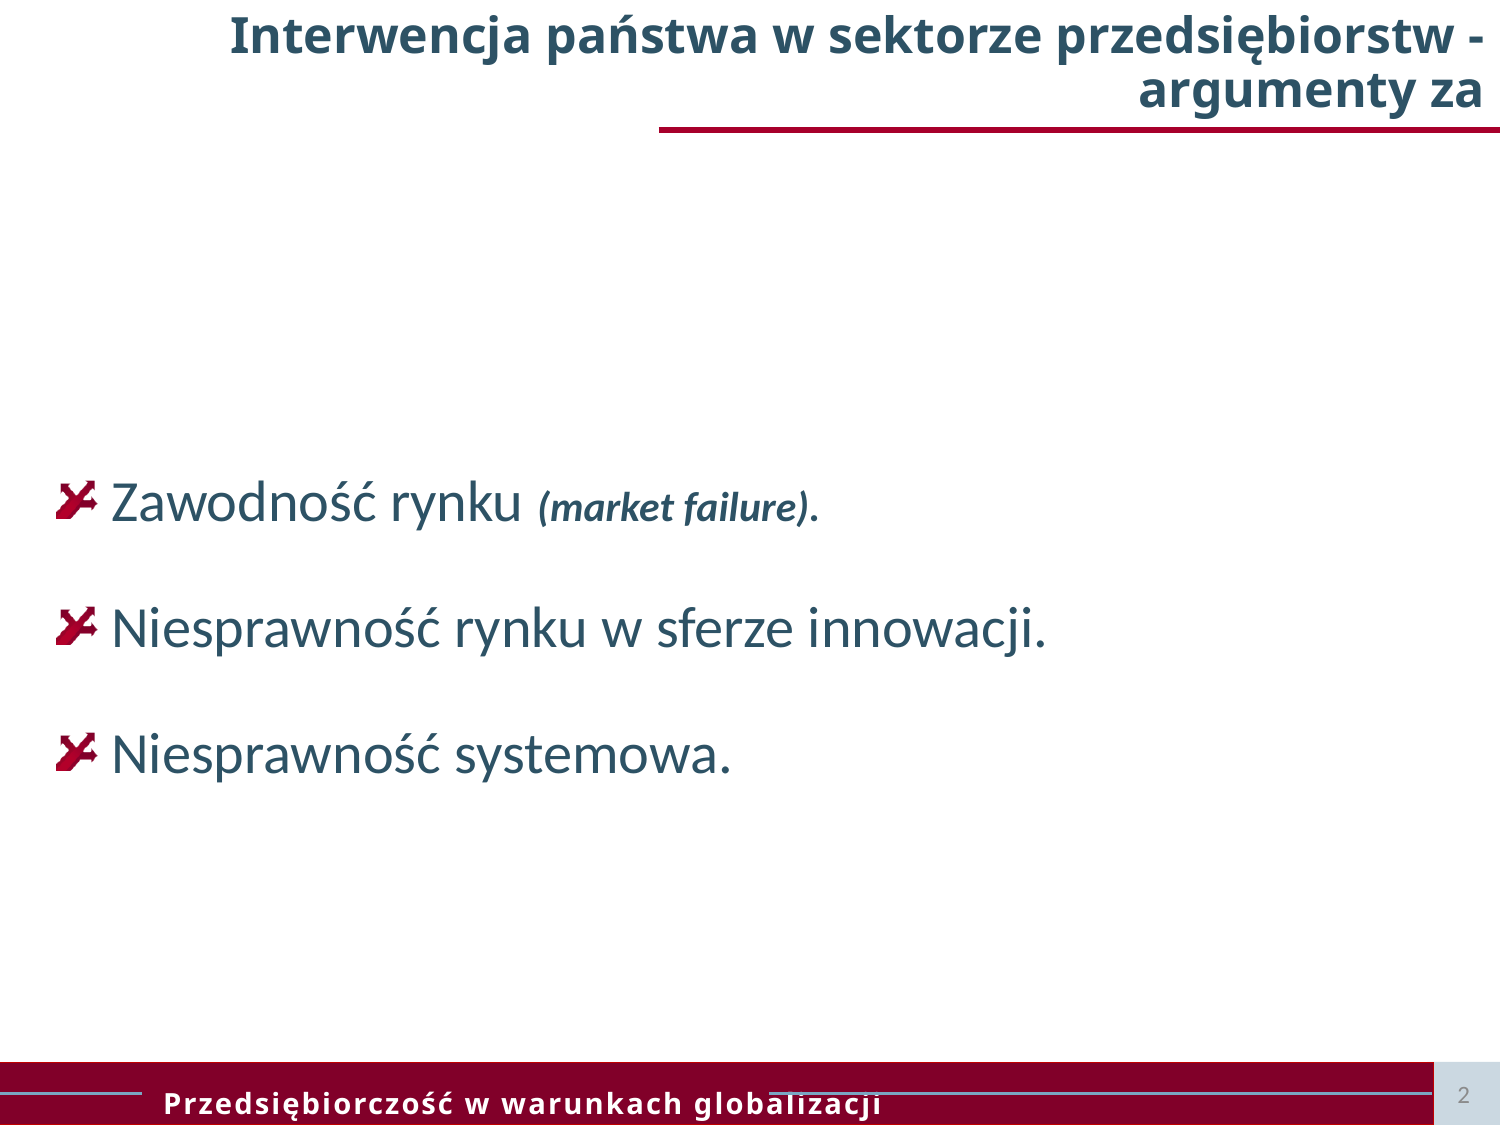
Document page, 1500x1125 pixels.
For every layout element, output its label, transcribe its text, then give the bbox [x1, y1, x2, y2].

picture [56, 477, 99, 519]
picture [56, 729, 99, 771]
slide_number 2 [1427, 1061, 1500, 1125]
list Zawodność rynku (market failure). Niesprawność rynku w sferze innowacji. Niesprawność systemowa. [41, 182, 1460, 1031]
title Interwencja państwa w sektorze przedsiębiorstw - argumenty za [0, 0, 1500, 129]
picture [56, 603, 99, 645]
